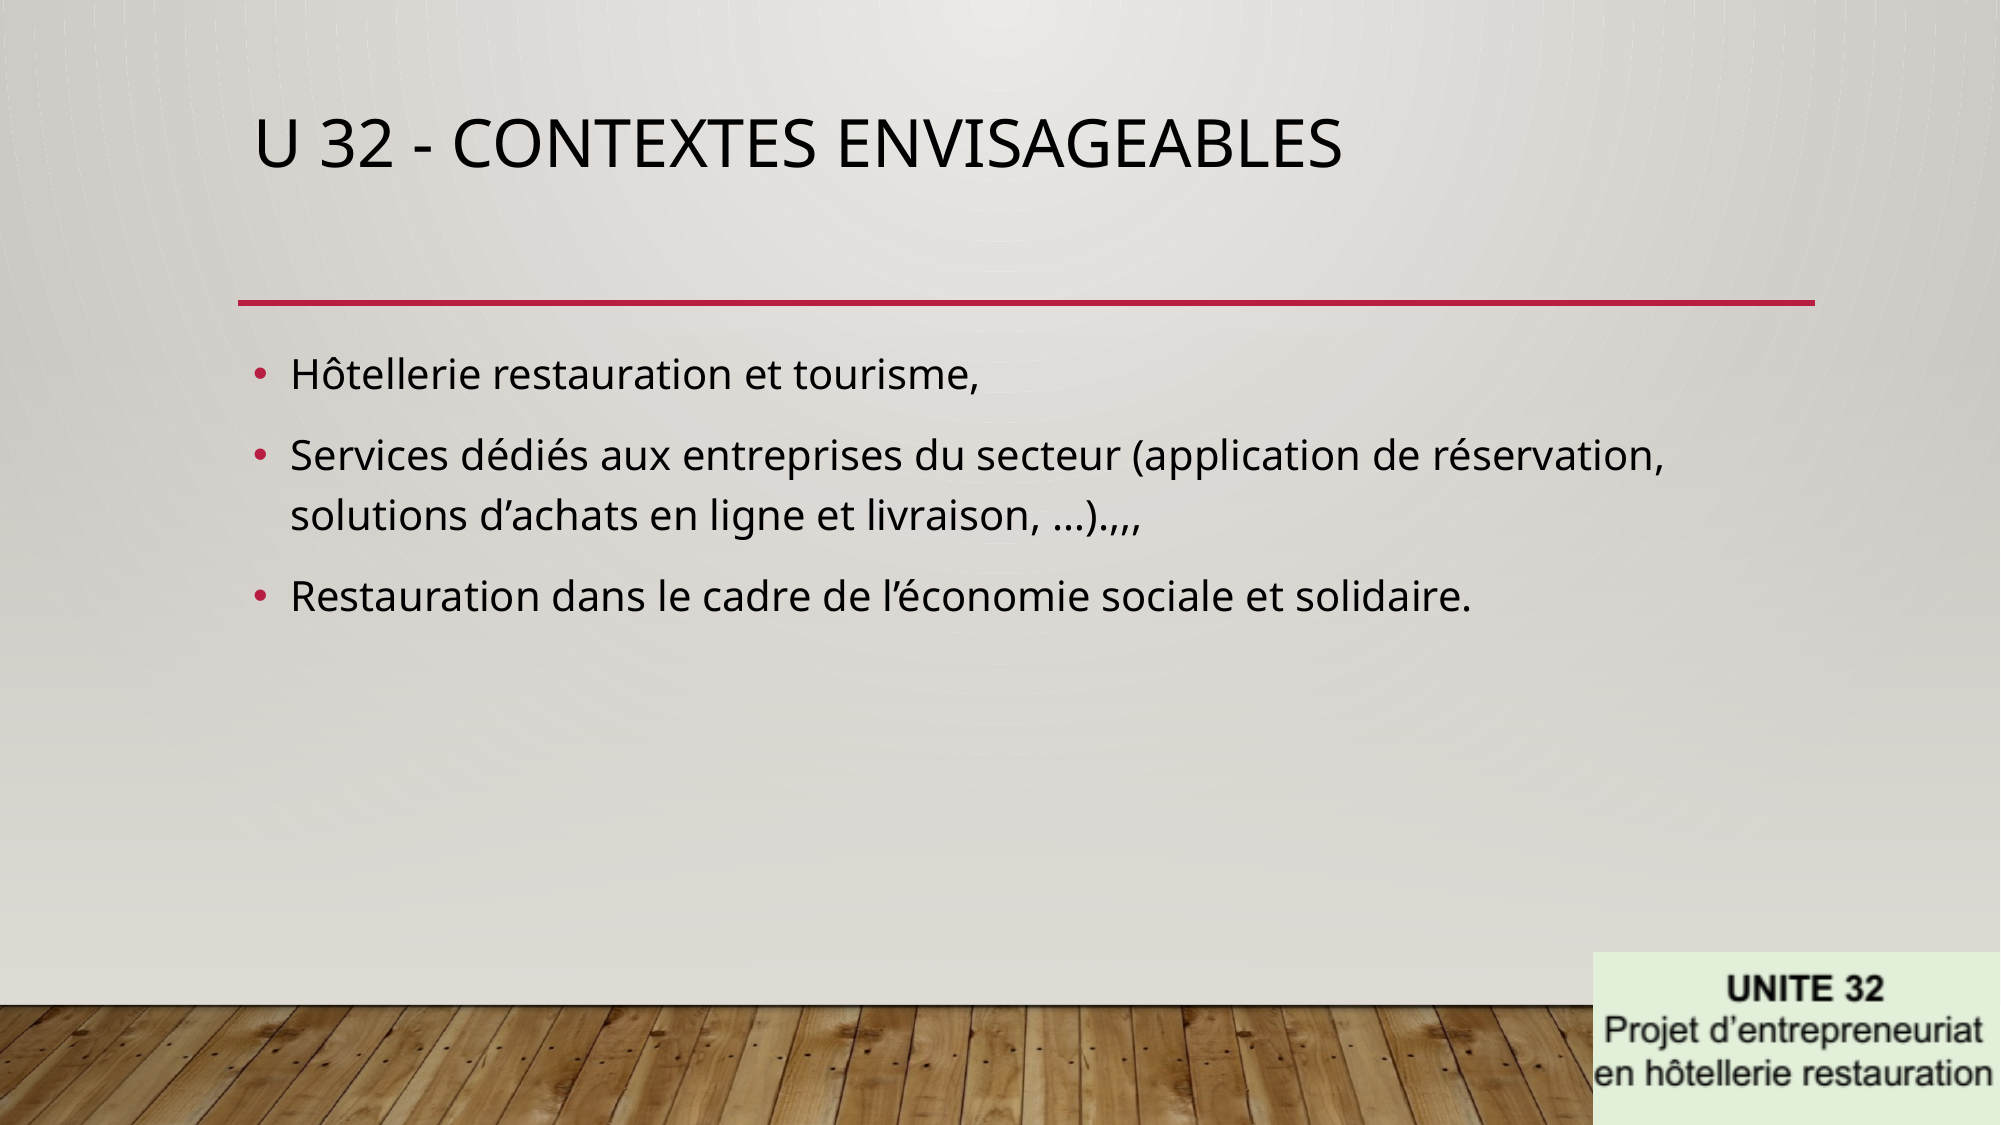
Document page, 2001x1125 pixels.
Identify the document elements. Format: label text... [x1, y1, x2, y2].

list Hôtellerie restauration et tourisme, Services dédiés aux entreprises du secteur (application de réservation, solutions d’achats en ligne et livraison, …).,,, Restauration dans le cadre de l’économie sociale et solidaire. [238, 330, 1814, 897]
title U 32 - Contextes envisageables [238, 102, 1814, 275]
picture [0, 952, 2000, 1125]
